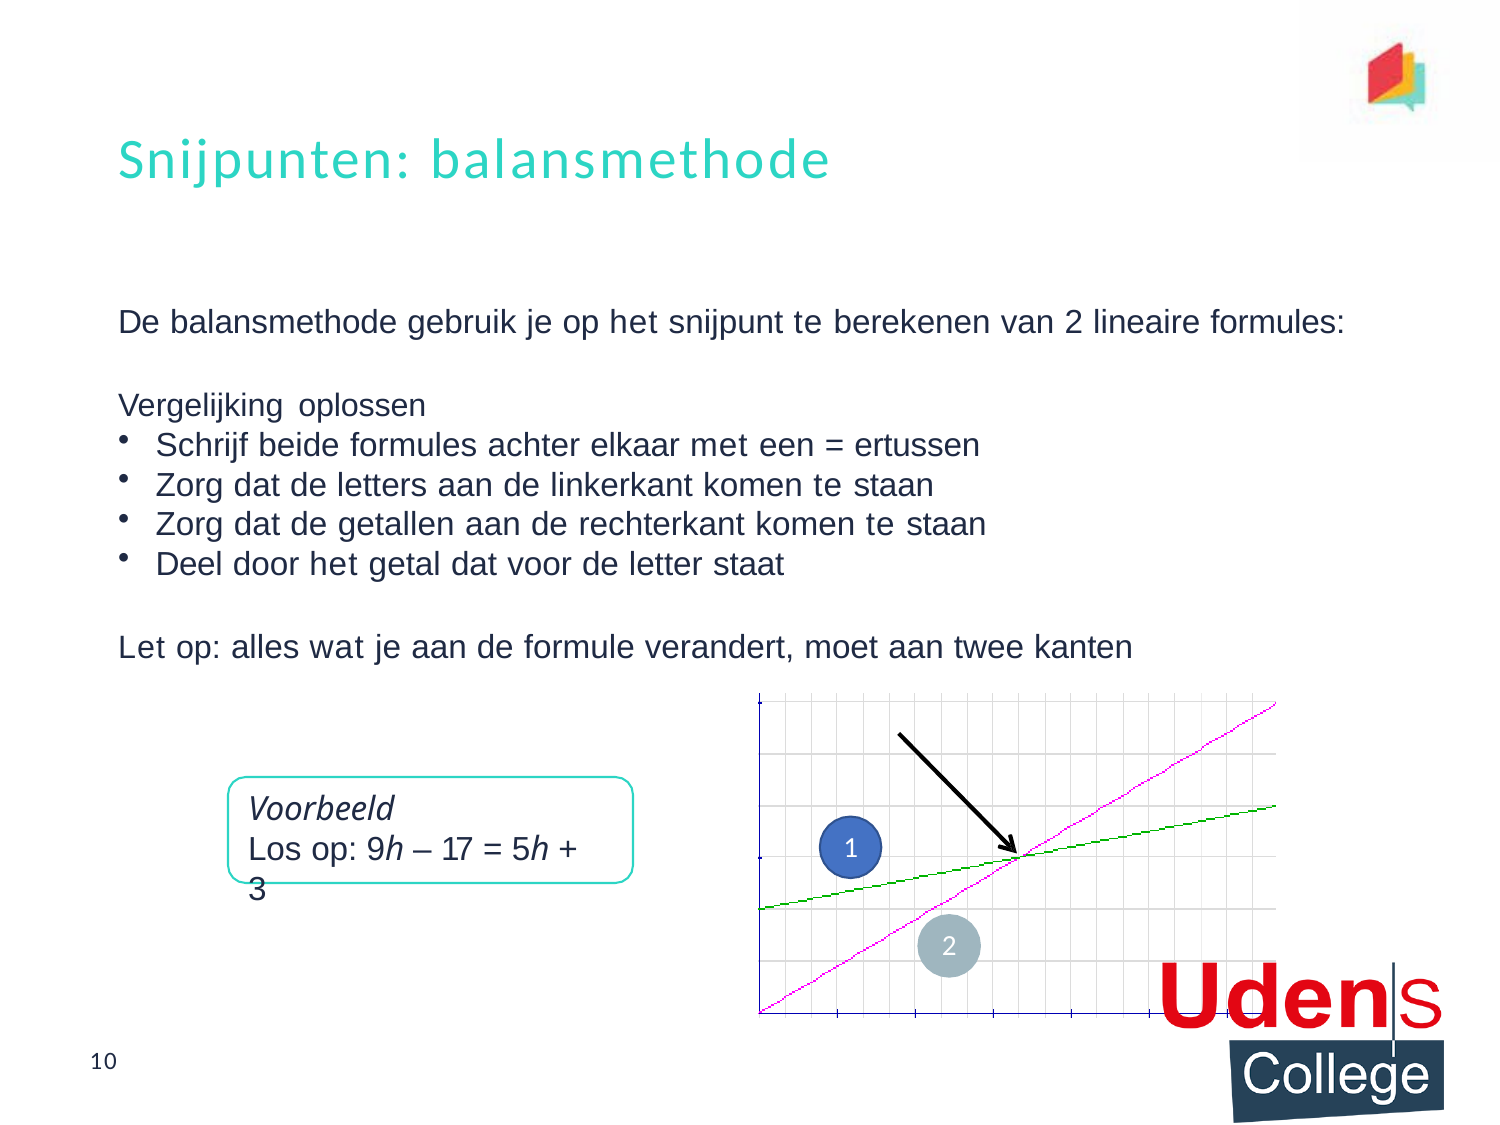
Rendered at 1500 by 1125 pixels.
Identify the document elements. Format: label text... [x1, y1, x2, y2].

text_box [917, 913, 982, 979]
title Snijpunten: balansmethode [116, 119, 846, 298]
text_box 10 [83, 1043, 129, 1075]
picture [1162, 0, 1500, 1123]
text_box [758, 693, 1277, 1018]
text_box De balansmethode gebruik je op het snijpunt te berekenen van 2 lineaire formules: Vergelijking oplossen Schrijf beide formules achter elkaar met een = ertussen Zorg dat de letters aan de linkerkant komen te staan Zorg dat de getallen aan de rechterkant komen te staan Deel door het getal dat voor de letter staat Let op: alles wat je aan de formule verandert, moet aan twee kanten [116, 298, 1360, 666]
text_box Voorbeeld Los op: 9h – 17 = 5h + 3 [246, 893, 604, 908]
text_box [226, 775, 635, 885]
